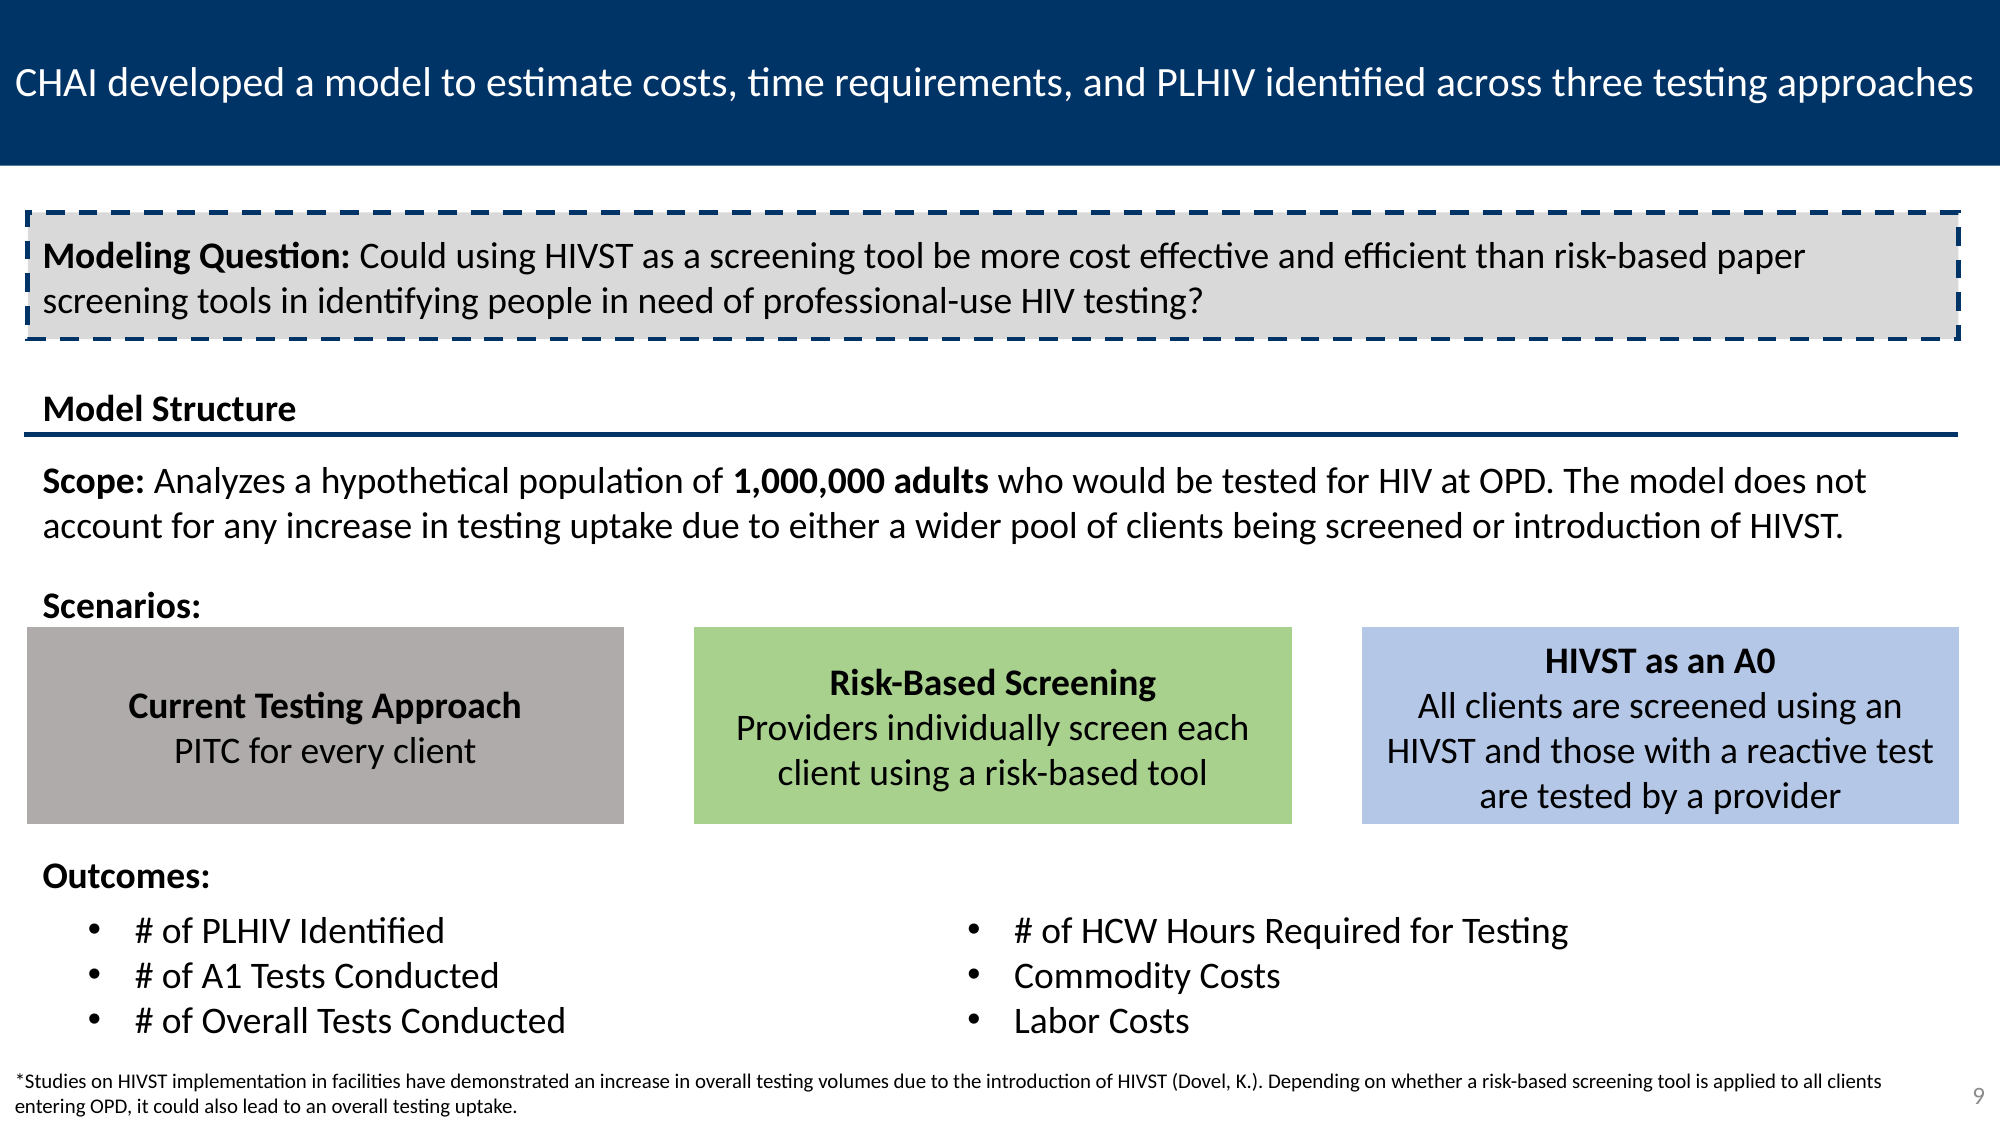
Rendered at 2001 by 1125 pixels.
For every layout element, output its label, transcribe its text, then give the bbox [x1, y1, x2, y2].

slide_number 9 [1973, 1065, 2000, 1125]
text_box Model Structure [27, 376, 1290, 432]
text_box # of PLHIV Identified # of A1 Tests Conducted # of Overall Tests Conducted # of HCW Hours Required for Testing Commodity Costs Labor Costs [73, 898, 1862, 1060]
text_box Current Testing Approach PITC for every client [27, 627, 624, 824]
text_box HIVST as an A0 All clients are screened using an HIVST and those with a reactive test are tested by a provider [1362, 627, 1959, 824]
text_box Modeling Question: Could using HIVST as a screening tool be more cost effective and efficient than risk-based paper screening tools in identifying people in need of professional-use HIV testing? [27, 211, 1959, 340]
text_box Risk-Based Screening Providers individually screen each client using a risk-based tool [694, 627, 1292, 824]
text_box *Studies on HIVST implementation in facilities have demonstrated an increase in overall testing volumes due to the introduction of HIVST (Dovel, K.). Depending on whether a risk-based screening tool is applied to all clients entering OPD, it could also lead to an overall testing uptake. [0, 1060, 1973, 1125]
title CHAI developed a model to estimate costs, time requirements, and PLHIV identified across three testing approaches [0, 0, 2000, 166]
text_box Scope: Analyzes a hypothetical population of 1,000,000 adults who would be tested for HIV at OPD. The model does not account for any increase in testing uptake due to either a wider pool of clients being screened or introduction of HIVST. Scenarios: Outcomes: [27, 448, 1959, 1039]
